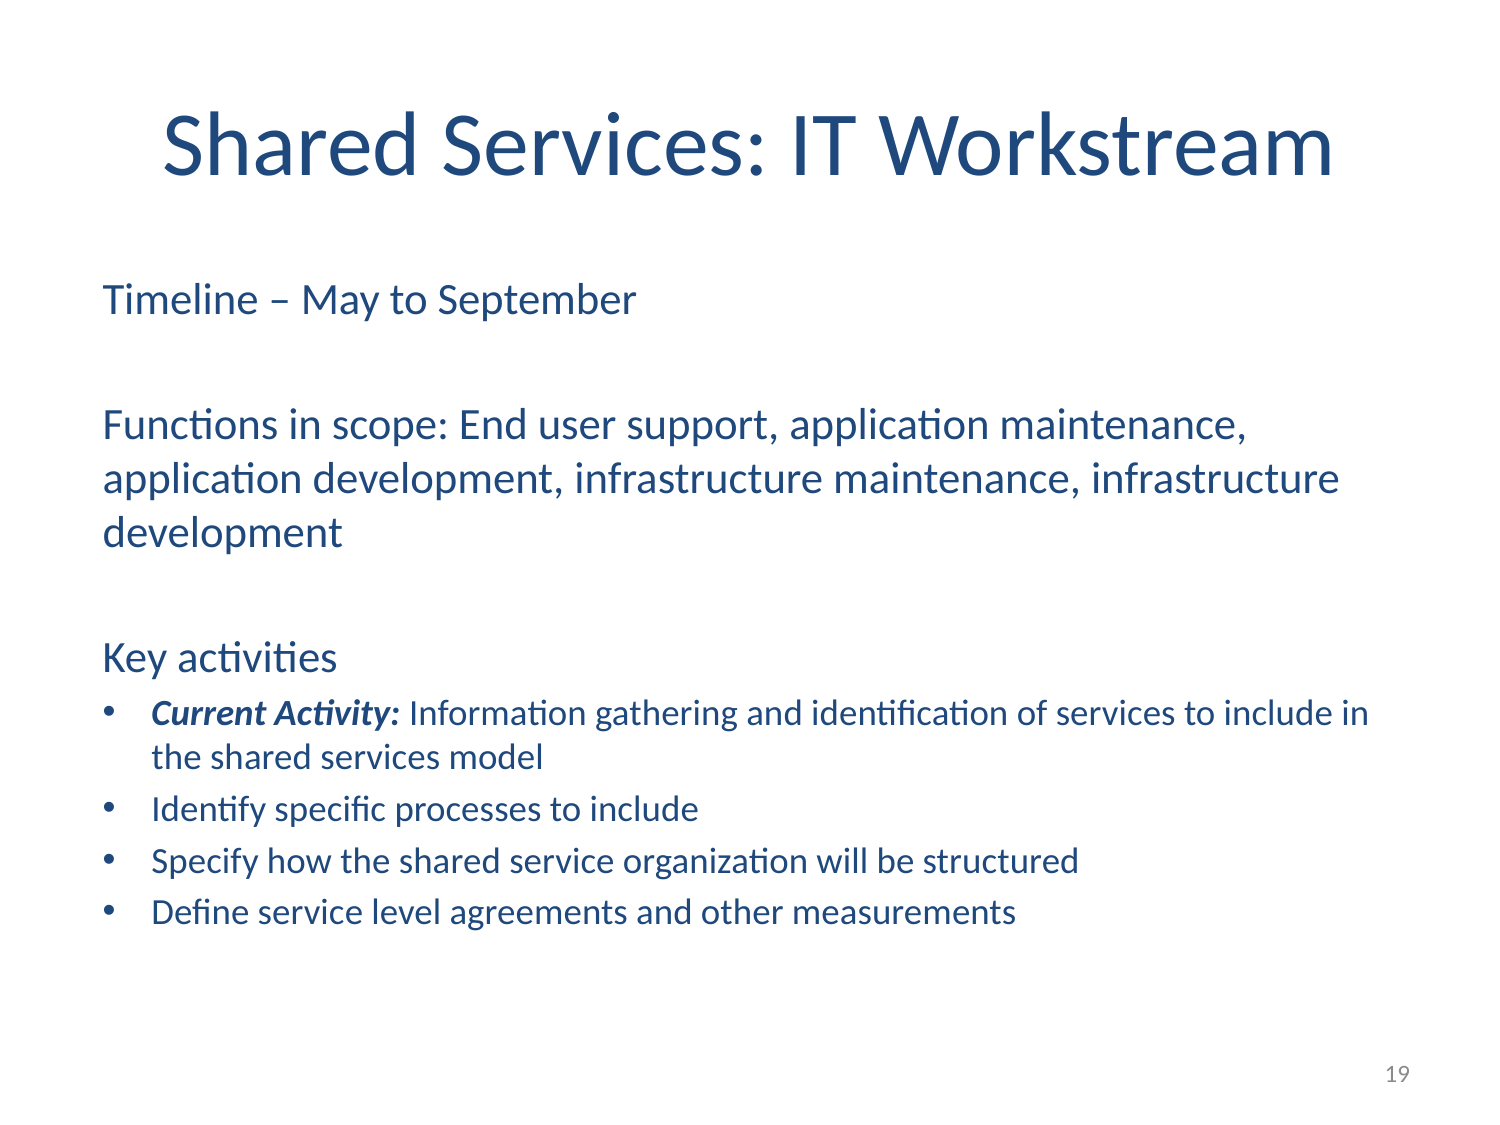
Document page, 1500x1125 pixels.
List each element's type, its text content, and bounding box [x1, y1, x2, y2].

title Shared Services: IT Workstream [75, 45, 1425, 233]
list Timeline – May to September Functions in scope: End user support, application maintenance, application development, infrastructure maintenance, infrastructure development Key activities Current Activity: Information gathering and identification of services to include in the shared services model Identify specific processes to include Specify how the shared service organization will be structured Define service level agreements and other measurements [87, 200, 1438, 943]
slide_number 19 [1074, 1042, 1425, 1103]
